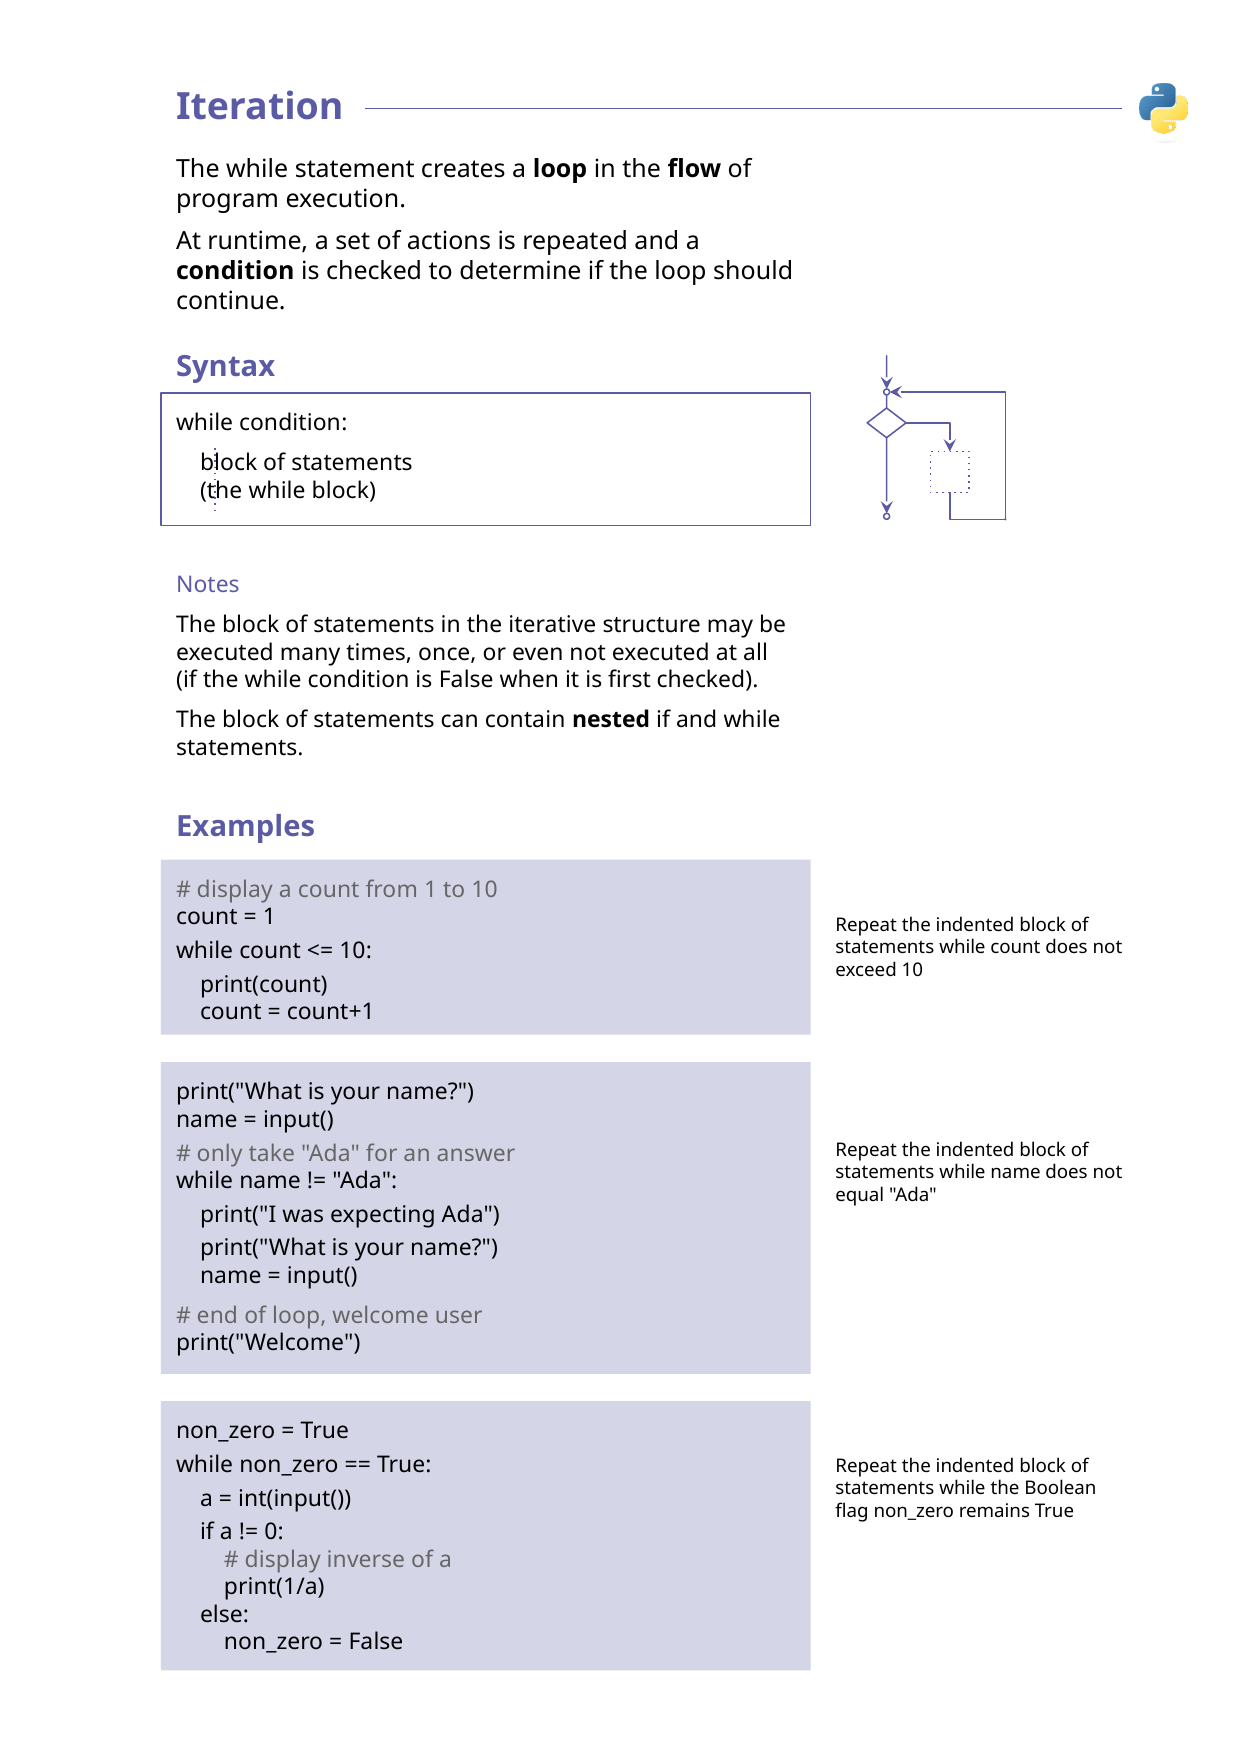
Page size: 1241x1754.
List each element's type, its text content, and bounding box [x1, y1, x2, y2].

text_box while condition: block of statements (the while block) [160, 393, 811, 526]
text_box non_zero = True while non_zero == True: a = int(input()) if a != 0: # display inverse of a print(1/a) else: non_zero = False [160, 1401, 811, 1671]
text_box Repeat the indented block of statements while count does not exceed 10 [820, 900, 1146, 989]
text_box Repeat the indented block of statements while name does not equal "Ada" [820, 1125, 1146, 1214]
text_box Examples [160, 807, 811, 849]
text_box print("What is your name?") name = input() # only take "Ada" for an answer while name != "Ada": print("I was expecting Ada") print("What is your name?") name = input() # end of loop, welcome user print("Welcome") [160, 1062, 811, 1374]
text_box Syntax [160, 347, 811, 389]
text_box # display a count from 1 to 10 count = 1 while count <= 10: print(count) count = count+1 [160, 859, 811, 1035]
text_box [866, 357, 1006, 520]
picture [1139, 83, 1189, 143]
text_box Repeat the indented block of statements while the Boolean flag non_zero remains True [820, 1441, 1146, 1530]
text_box Iteration The while statement creates a loop in the flow of program execution. At runtime, a set of actions is repeated and a condition is checked to determine if the loop should continue. [160, 70, 811, 333]
text_box Notes The block of statements in the iterative structure may be executed many times, once, or even not executed at all (if the while condition is False when it is first checked). The block of statements can contain nested if and while statements. [160, 557, 811, 789]
